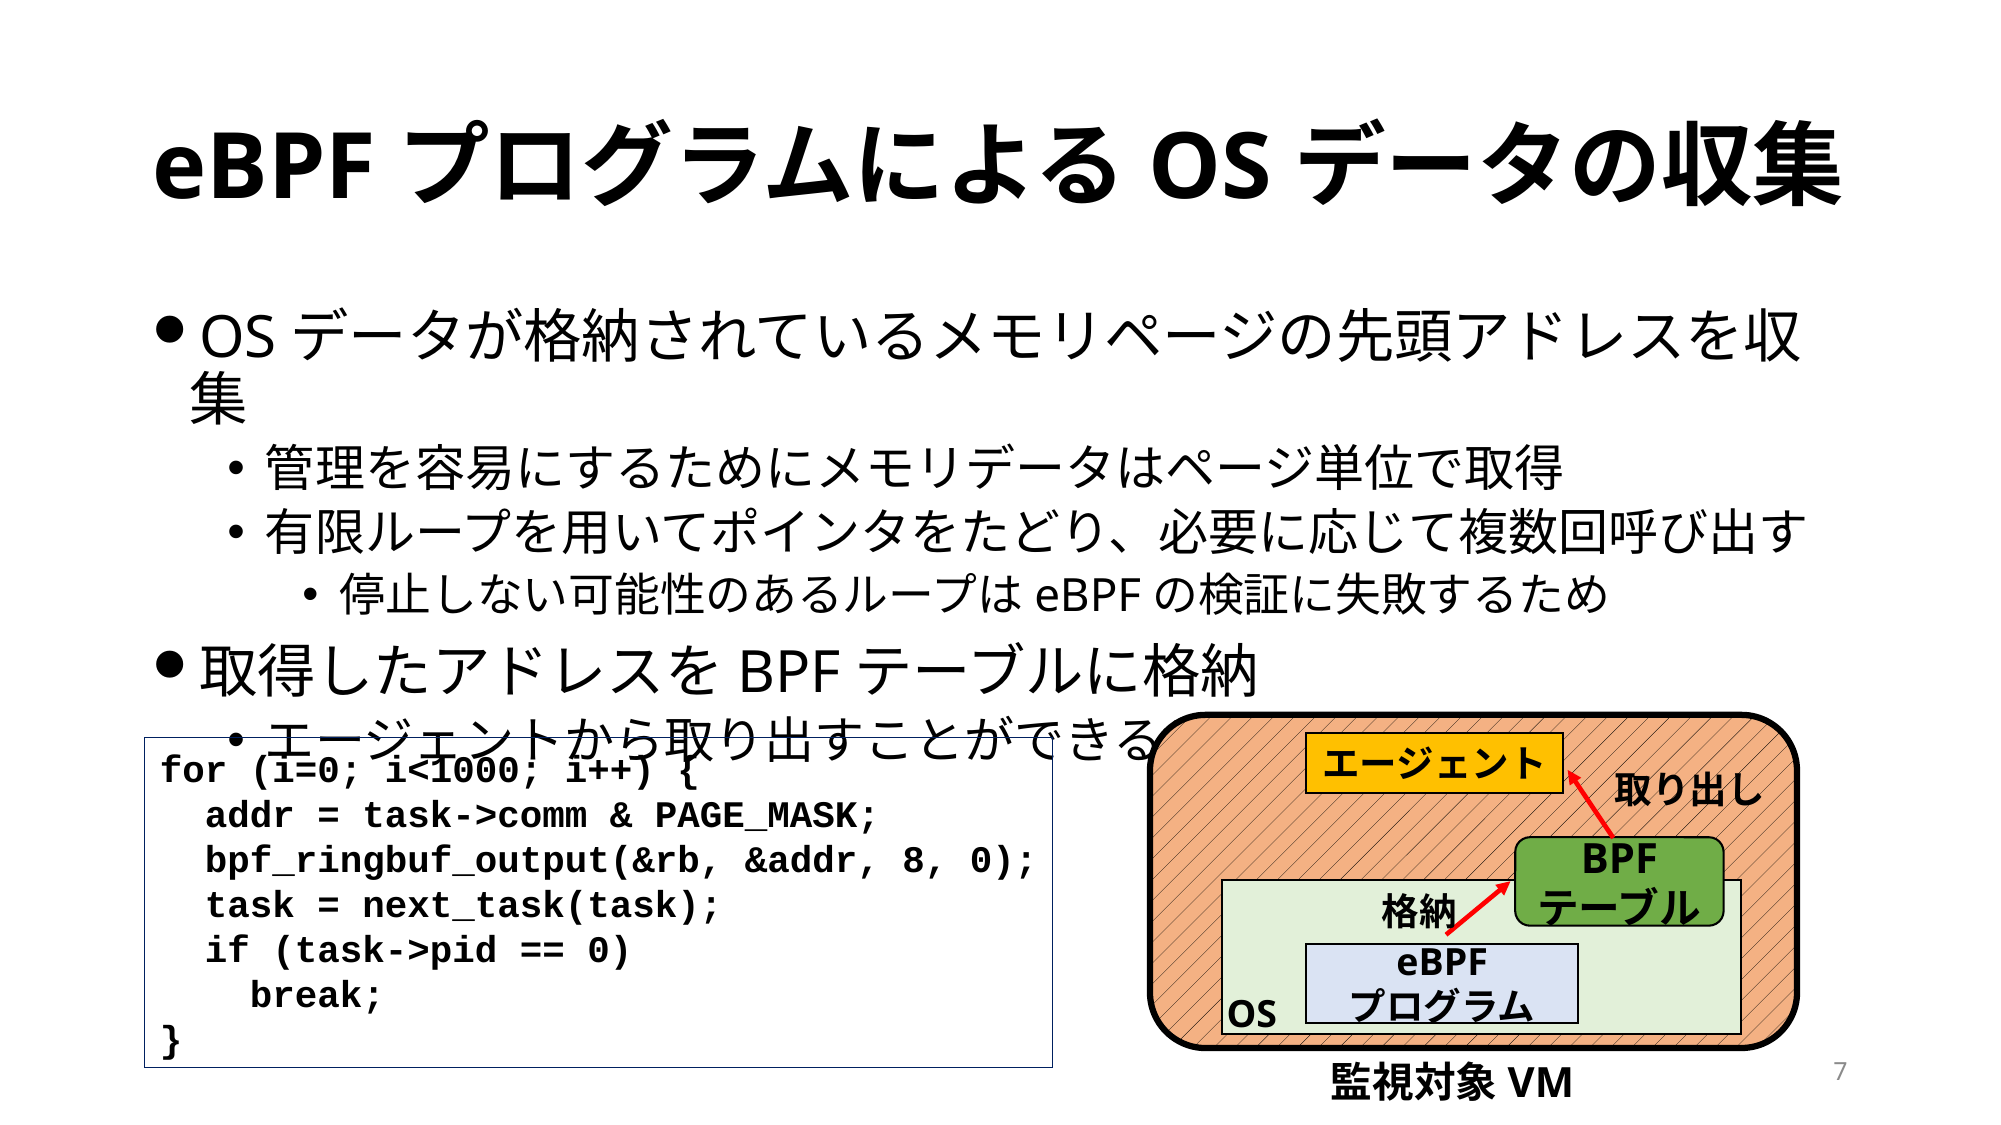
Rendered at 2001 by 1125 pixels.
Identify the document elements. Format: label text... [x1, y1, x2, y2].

list OSデータが格納されているメモリページの先頭アドレスを収集 管理を容易にするためにメモリデータはページ単位で取得 有限ループを用いてポインタをたどり、必要に応じて複数回呼び出す 停止しない可能性のあるループはeBPFの検証に失敗するため 取得したアドレスをBPFテーブルに格納 エージェントから取り出すことができるリングバッファ [137, 299, 1863, 1014]
title eBPFプログラムによるOSデータの収集 [137, 59, 1863, 278]
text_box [1149, 714, 1798, 1114]
slide_number 7 [1798, 1042, 1863, 1103]
text_box for (i=0; i<1000; i++) { addr = task->comm & PAGE_MASK; bpf_ringbuf_output(&rb, &addr, 8, 0); task = next_task(task); if (task->pid == 0) break; } [144, 737, 1053, 1068]
